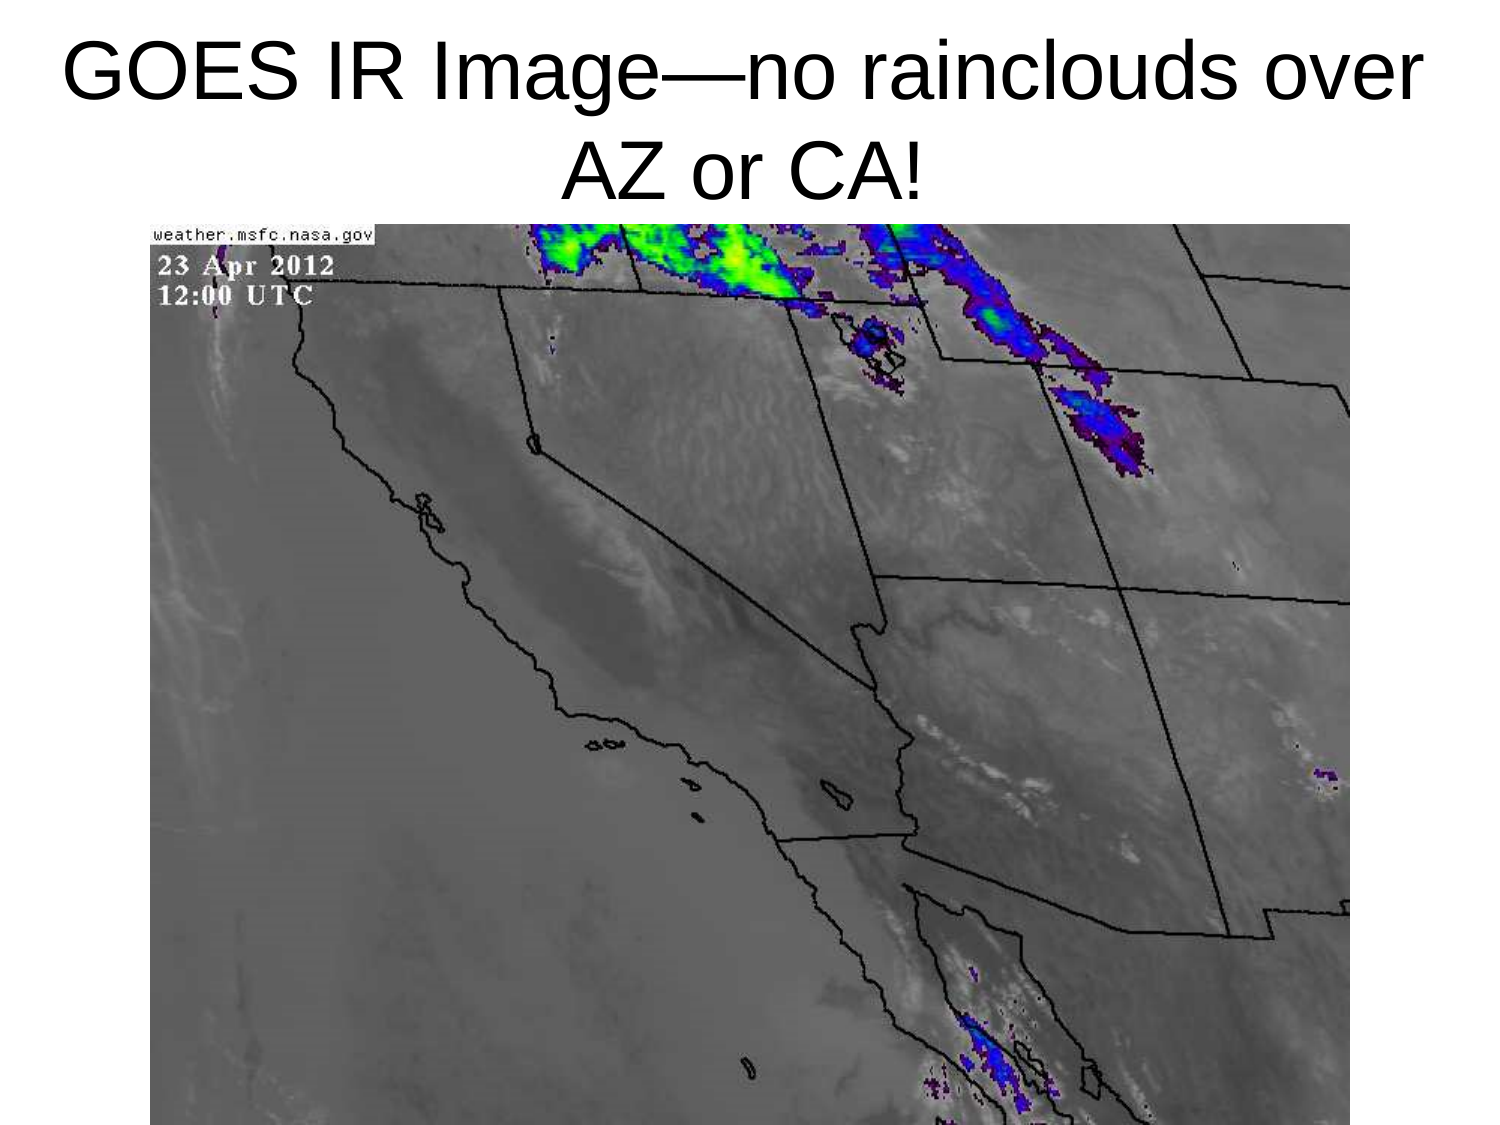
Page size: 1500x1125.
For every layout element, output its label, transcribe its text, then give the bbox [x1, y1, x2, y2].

title GOES IR Image—no rainclouds over AZ or CA! [24, 0, 1463, 233]
picture [149, 224, 1351, 1125]
